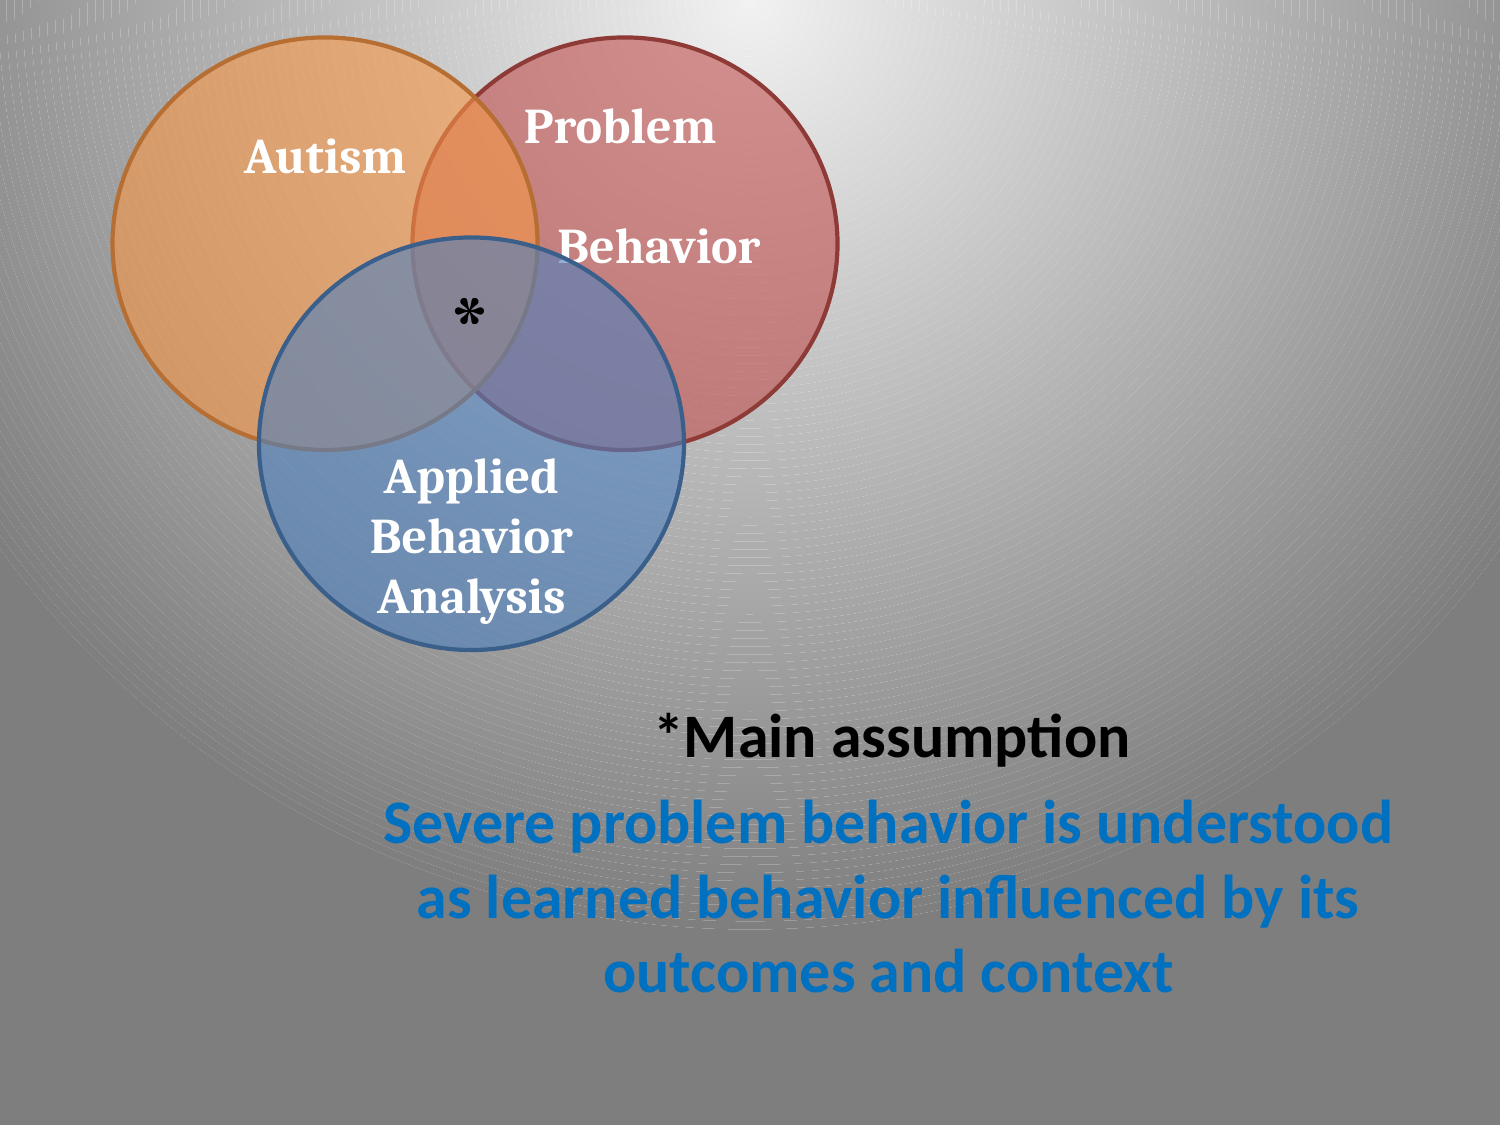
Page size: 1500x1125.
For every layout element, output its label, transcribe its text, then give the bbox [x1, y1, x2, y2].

text_box Autism [110, 35, 540, 442]
text_box * Applied Behavior Analysis [256, 235, 687, 653]
list *Main assumption Severe problem behavior is understood as learned behavior influenced by its outcomes and context [300, 687, 1425, 1063]
text_box Problem Behavior [475, 35, 840, 444]
